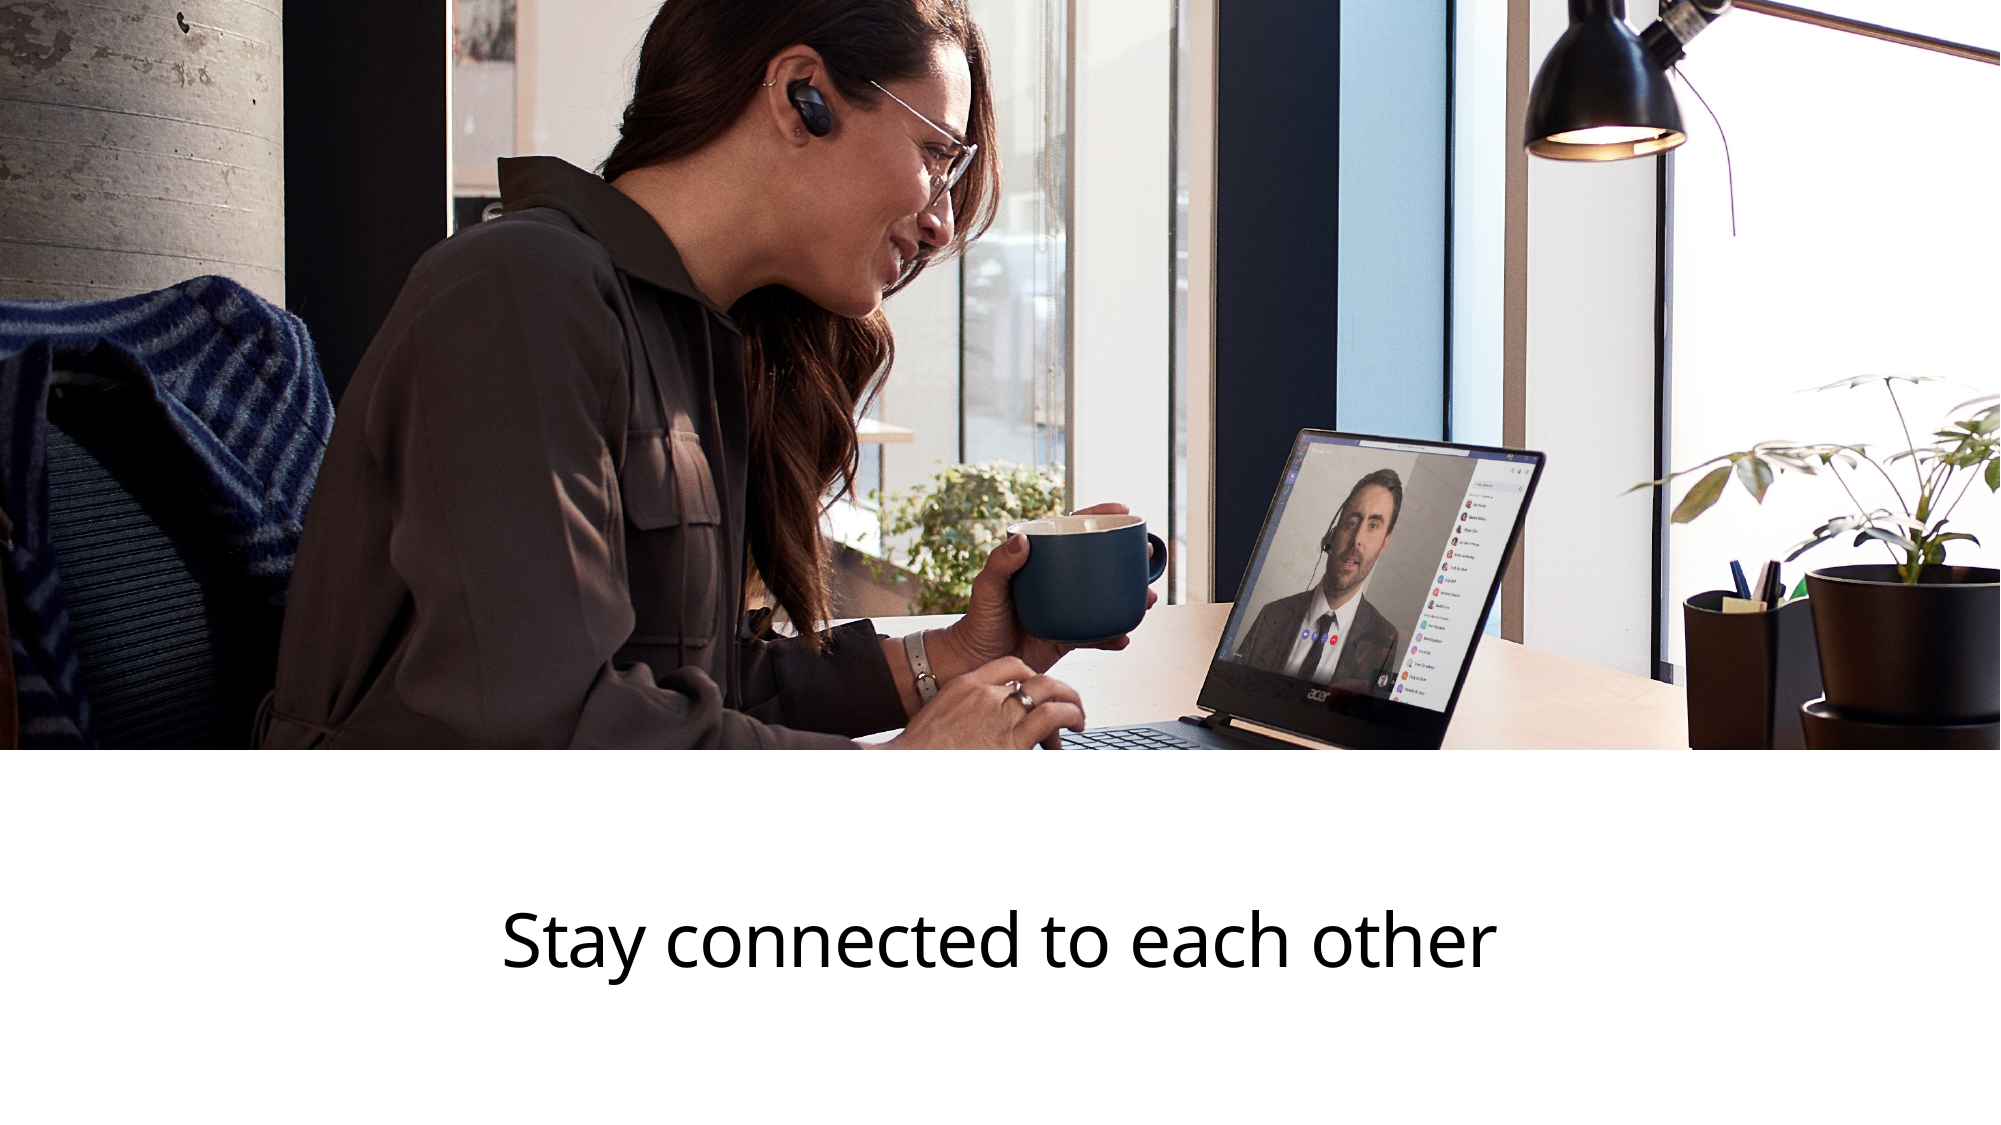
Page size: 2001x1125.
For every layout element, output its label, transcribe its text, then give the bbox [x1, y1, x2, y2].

title Stay connected to each other [96, 891, 1904, 983]
picture [0, 0, 2000, 751]
